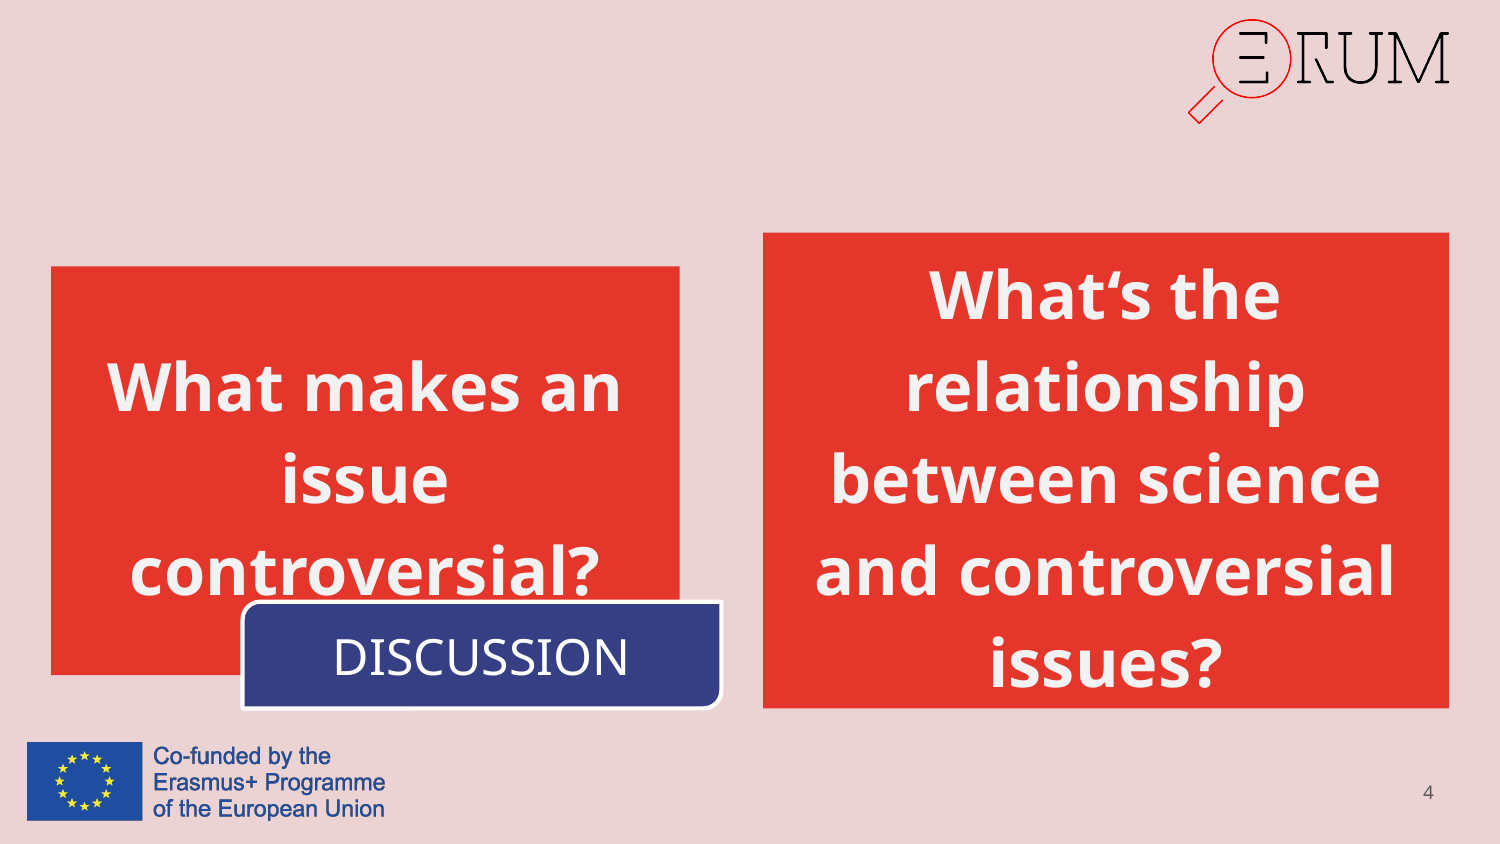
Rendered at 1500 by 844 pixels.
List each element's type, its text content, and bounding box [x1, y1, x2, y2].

text_box What‘s the relationship between science and controversial issues? [763, 232, 1449, 709]
picture [27, 742, 385, 821]
list What makes an issue controversial? [51, 266, 680, 676]
slide_number 4 [1358, 761, 1449, 826]
picture [1136, 0, 1500, 137]
text_box DISCUSSION [242, 601, 722, 709]
